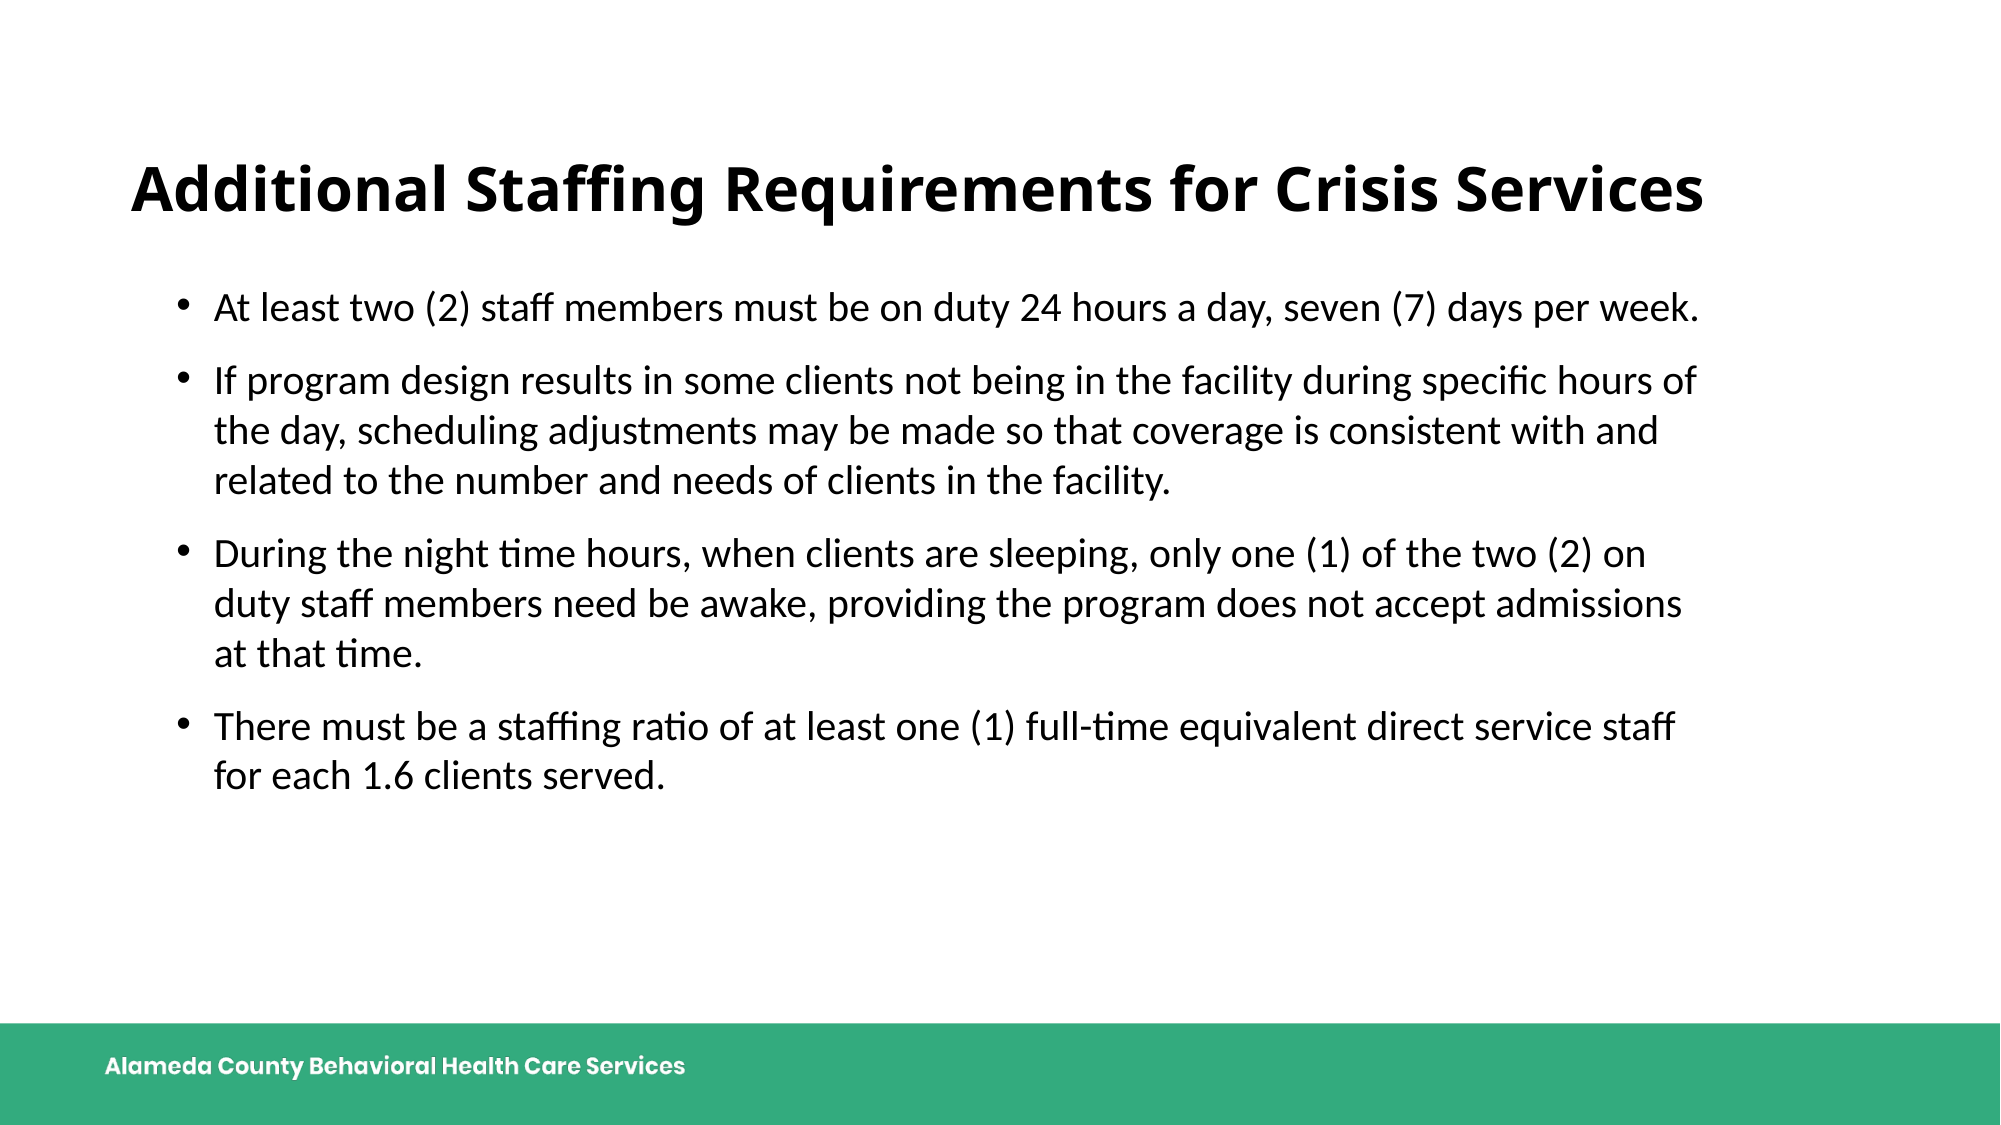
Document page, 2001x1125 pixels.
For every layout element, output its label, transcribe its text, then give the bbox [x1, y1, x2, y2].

picture [99, 1046, 724, 1089]
list At least two (2) staff members must be on duty 24 hours a day, seven (7) days per week. If program design results in some clients not being in the facility during specific hours of the day, scheduling adjustments may be made so that coverage is consistent with and related to the number and needs of clients in the facility. During the night time hours, when clients are sleeping, only one (1) of the two (2) on duty staff members need be awake, providing the program does not accept admissions at that time. There must be a staffing ratio of at least one (1) full-time equivalent direct service staff for each 1.6 clients served. [153, 271, 1719, 853]
title Additional Staffing Requirements for Crisis Services [116, 120, 1756, 263]
